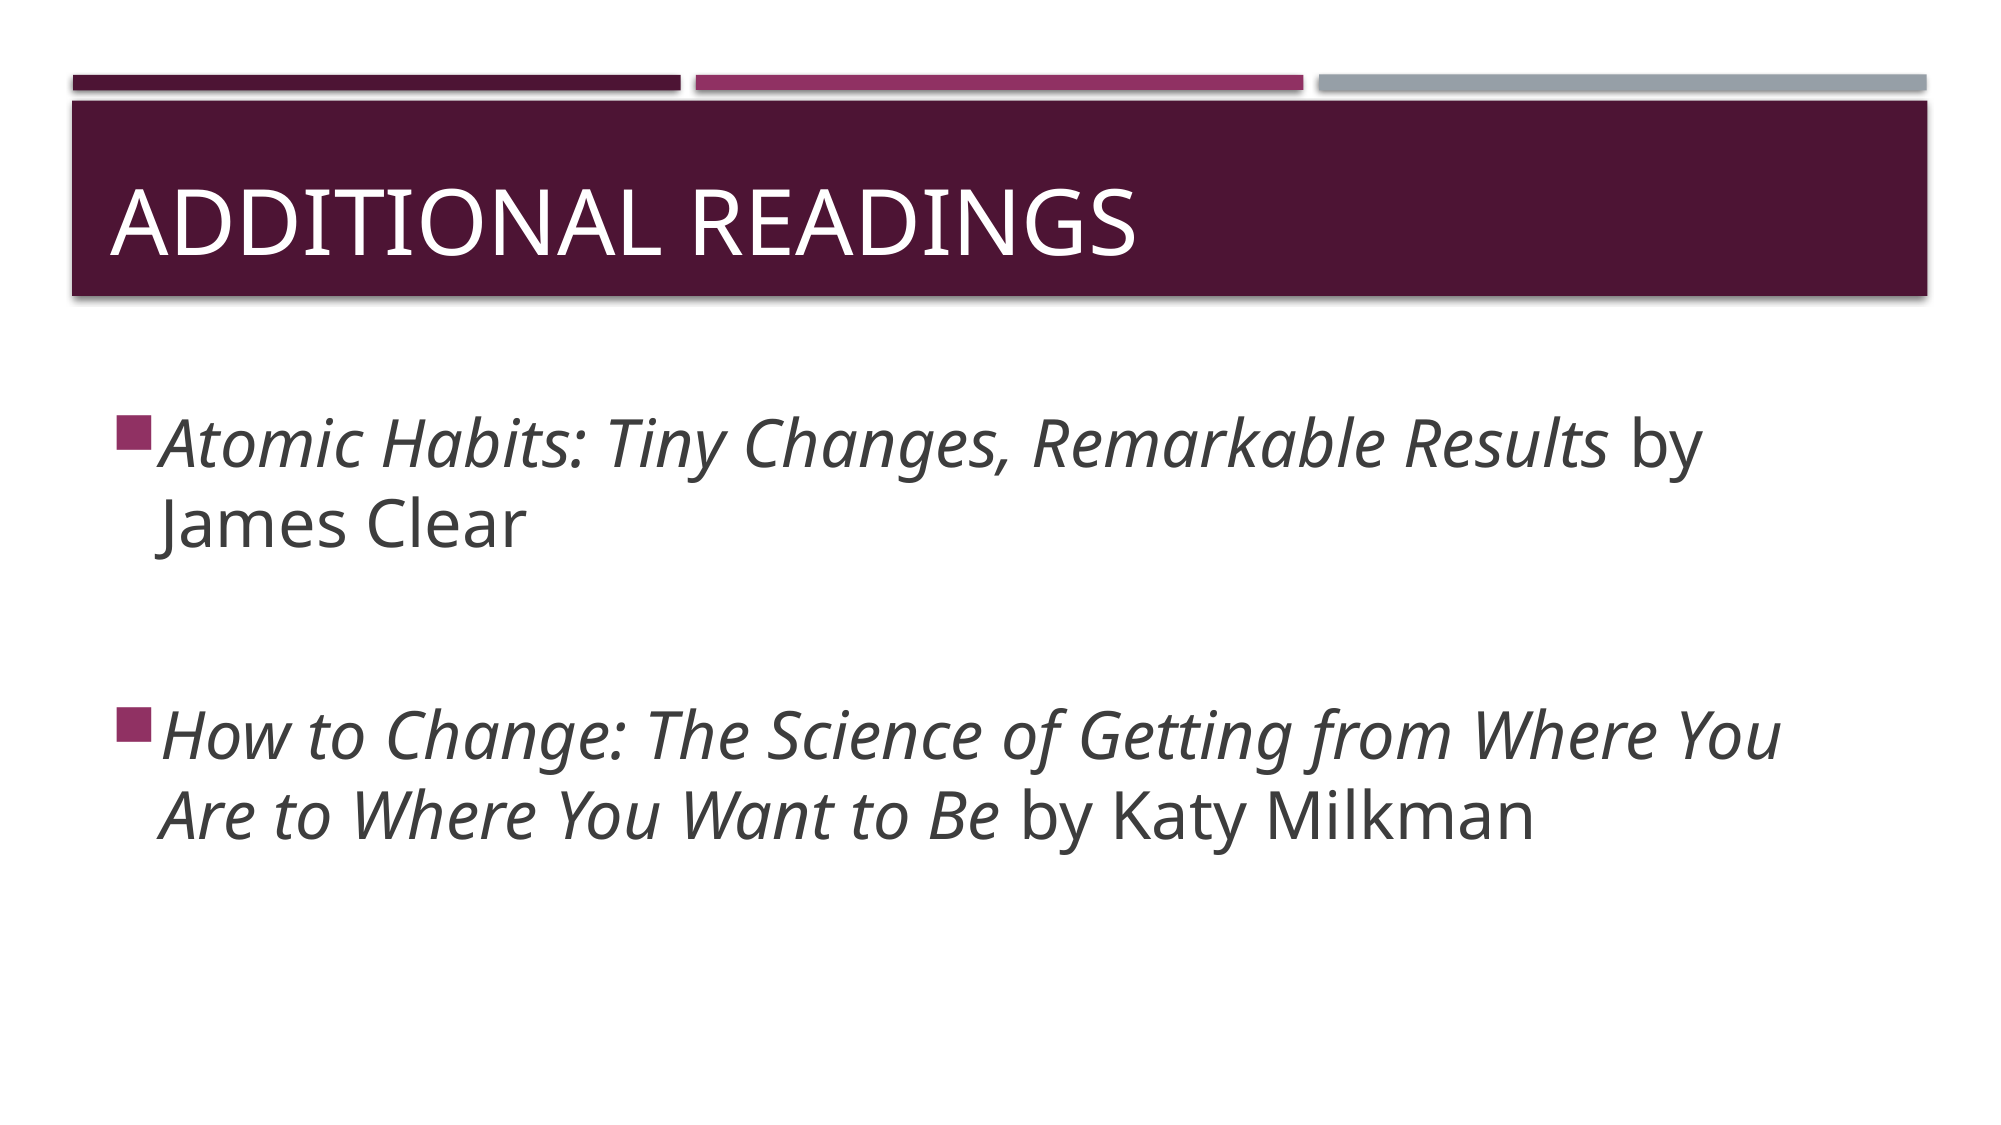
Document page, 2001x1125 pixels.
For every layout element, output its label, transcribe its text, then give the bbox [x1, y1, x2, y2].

title Additional readings [95, 115, 1905, 282]
list Atomic Habits: Tiny Changes, Remarkable Results by James Clear How to Change: The Science of Getting from Where You Are to Where You Want to Be by Katy Milkman [95, 357, 1905, 962]
